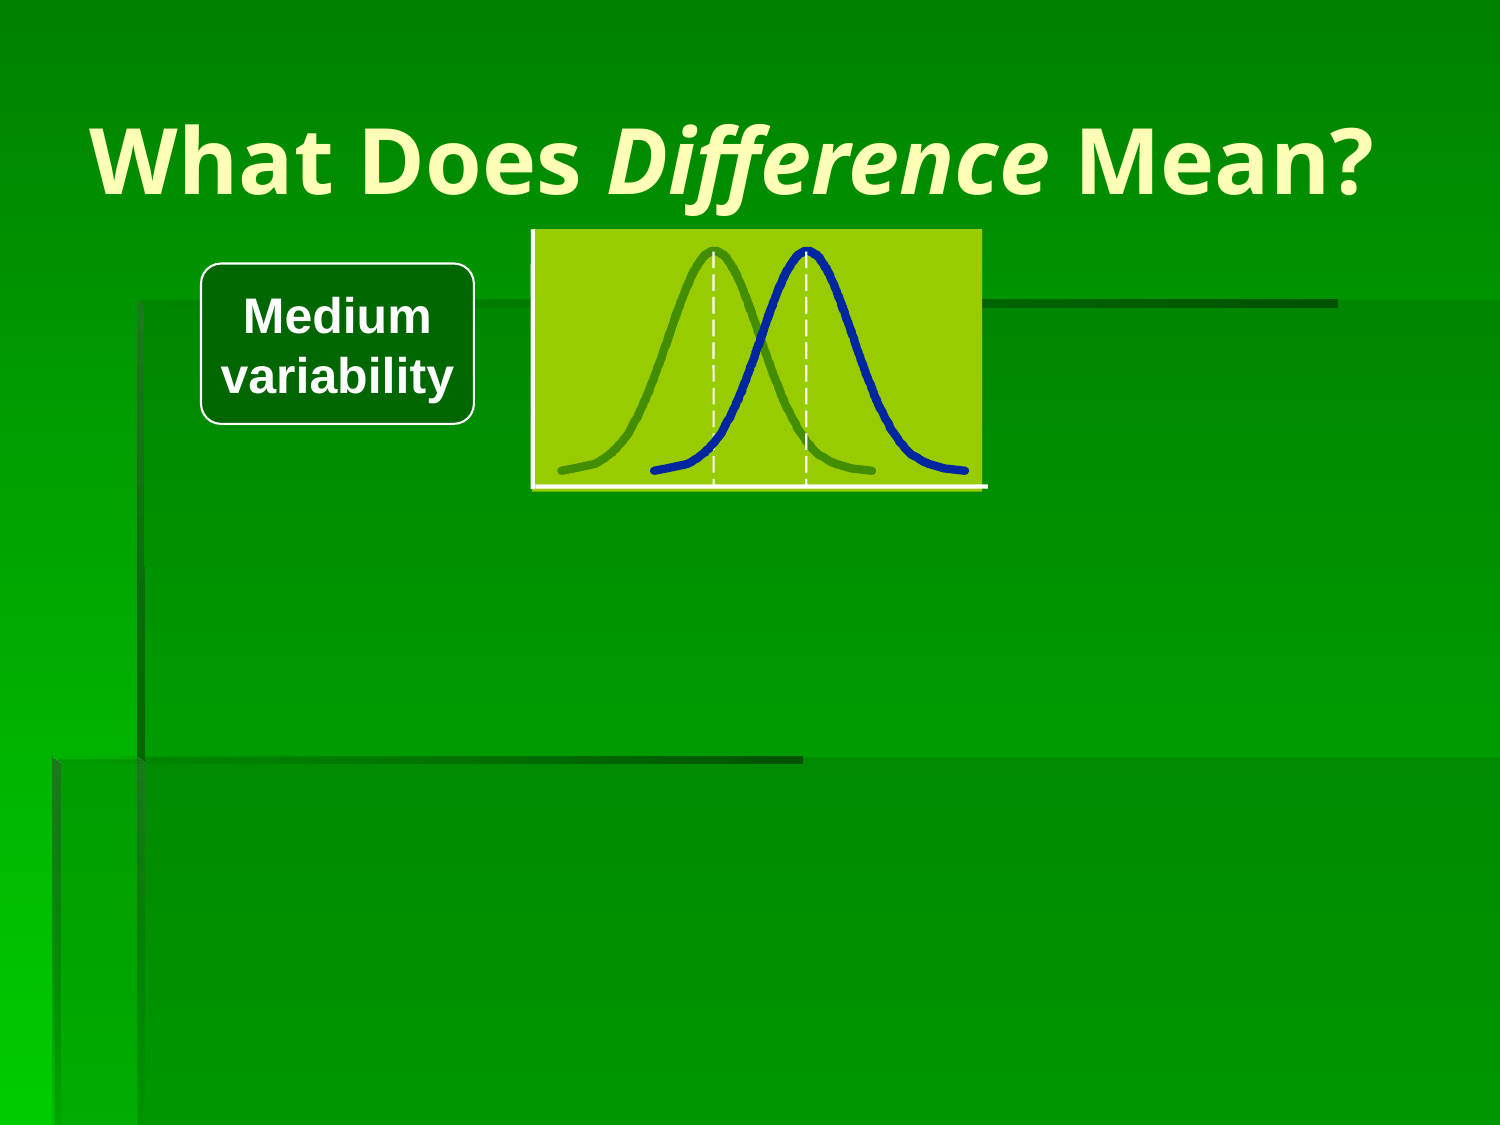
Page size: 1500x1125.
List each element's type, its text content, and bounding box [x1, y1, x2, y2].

text_box Medium variability [201, 263, 474, 424]
title What Does Difference Mean? [74, 39, 1451, 276]
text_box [532, 229, 988, 489]
